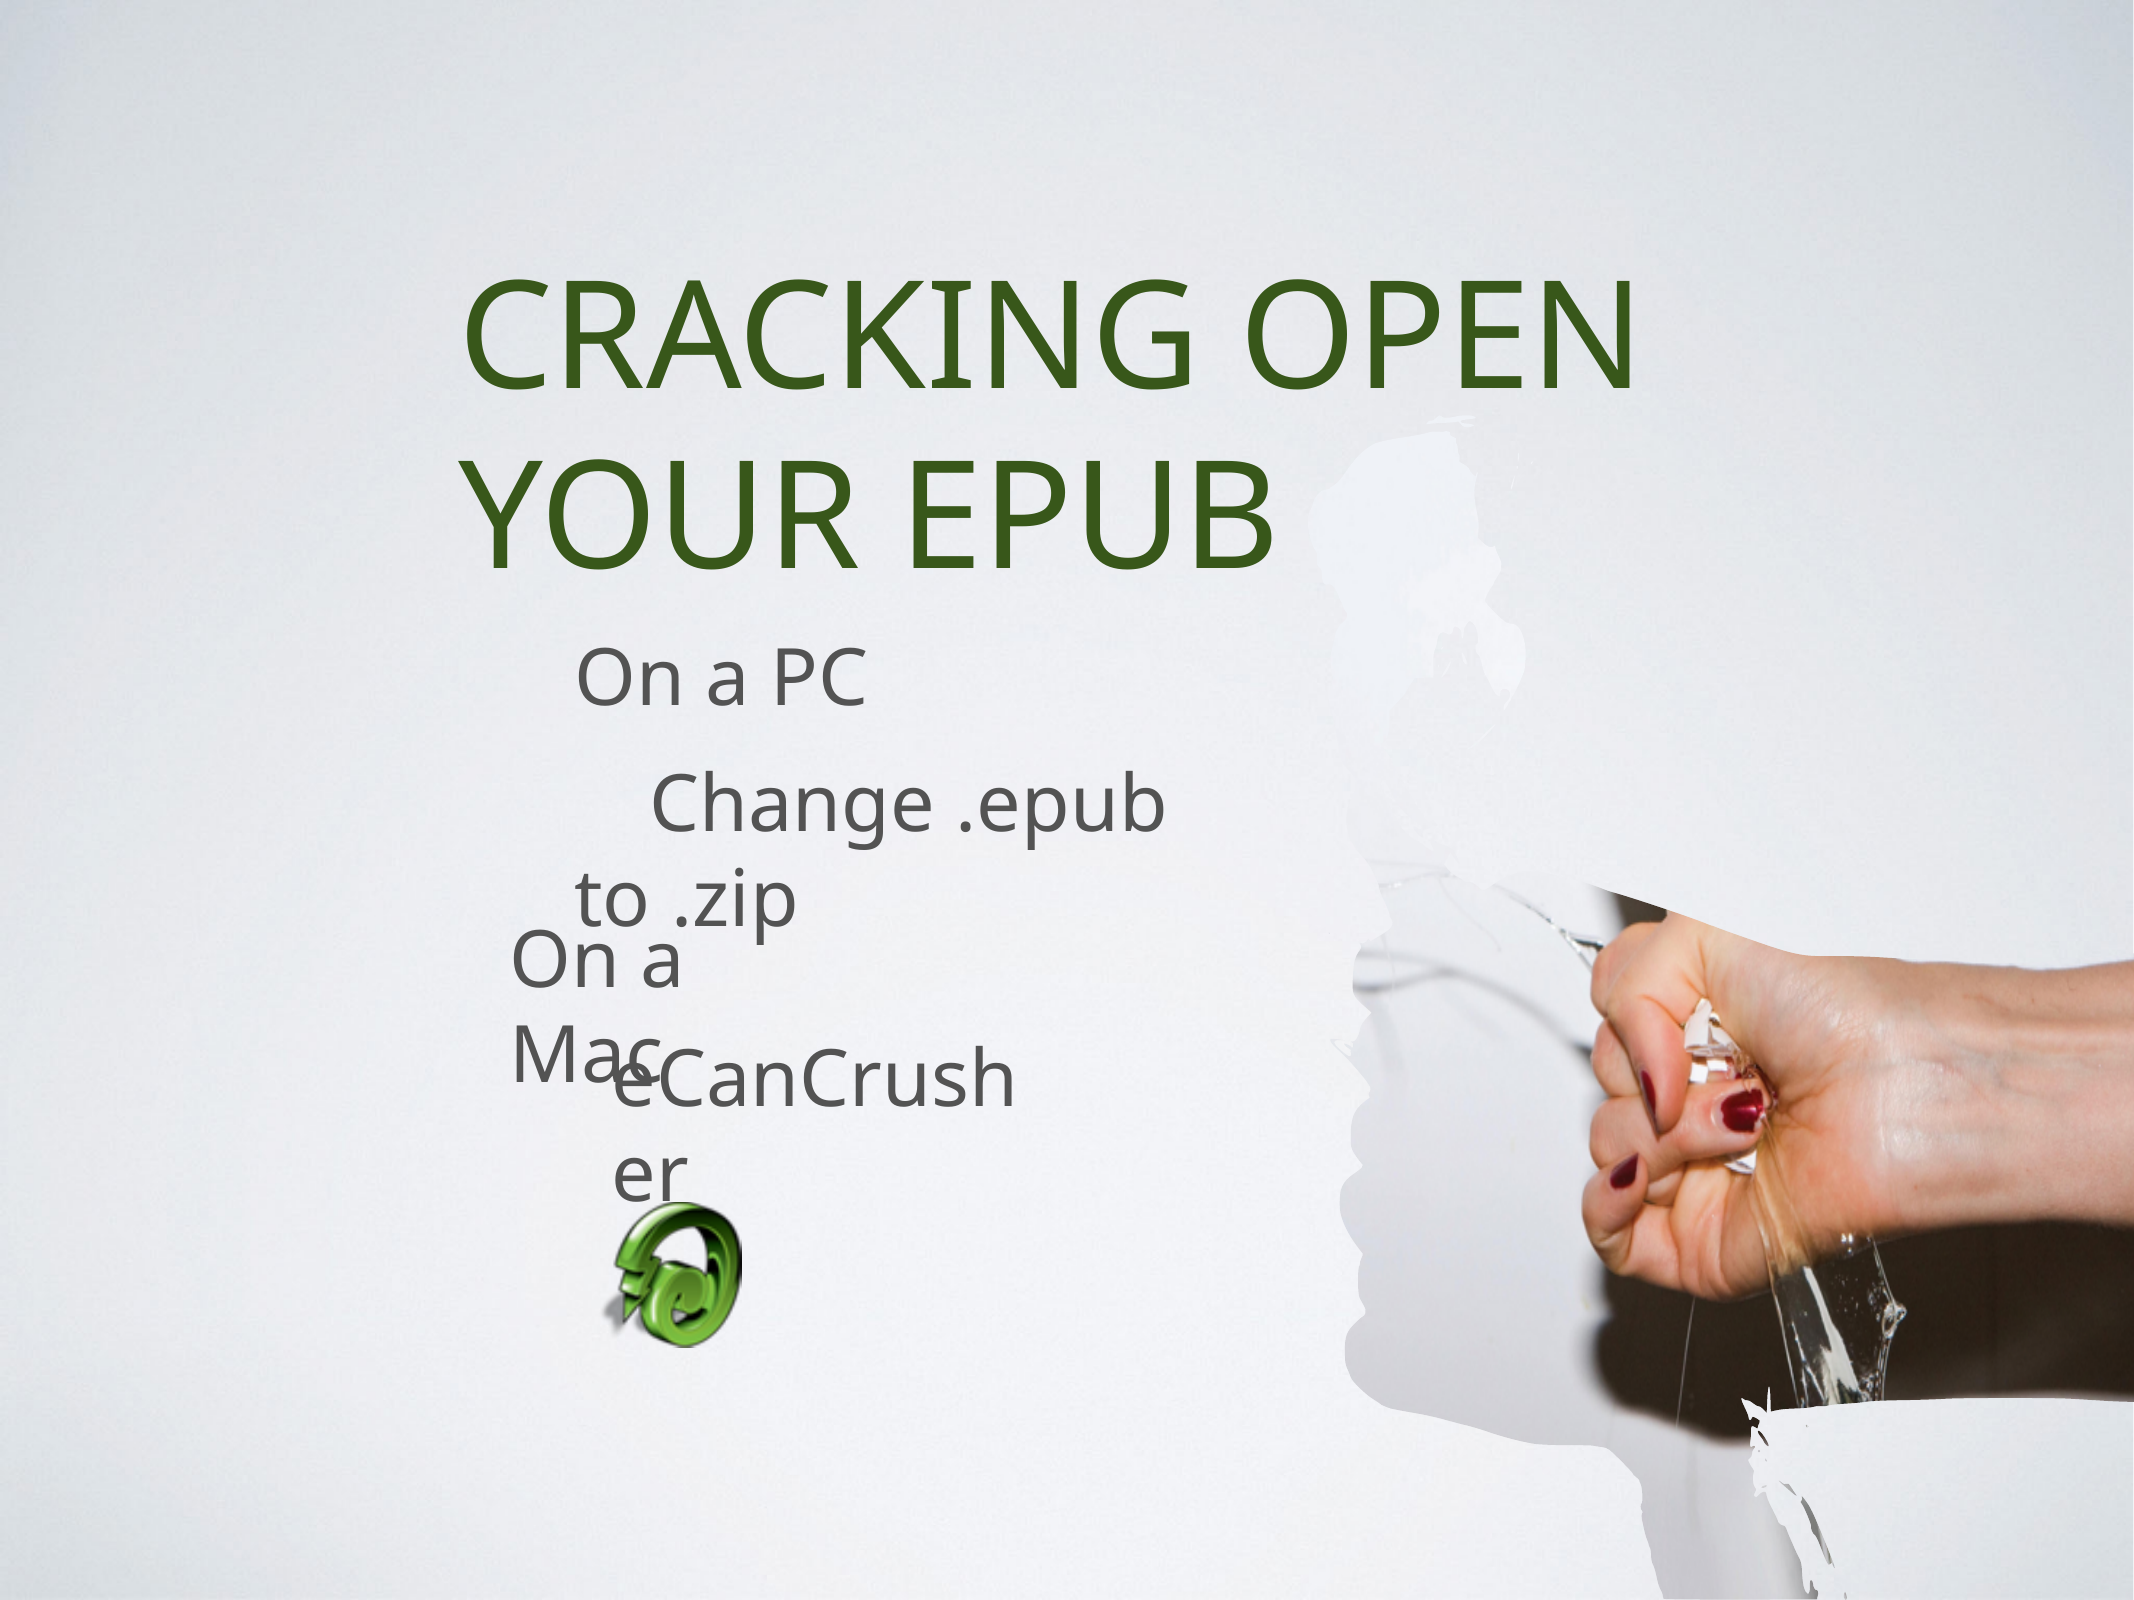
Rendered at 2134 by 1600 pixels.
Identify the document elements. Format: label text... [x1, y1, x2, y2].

title Cracking Open your EPUB [449, 218, 2134, 620]
picture [0, 0, 2134, 1600]
text_box On a Mac [501, 899, 837, 1107]
text_box eCanCrusher [602, 1018, 1037, 1226]
text_box On a PC Change .epub to .zip [565, 665, 1307, 904]
